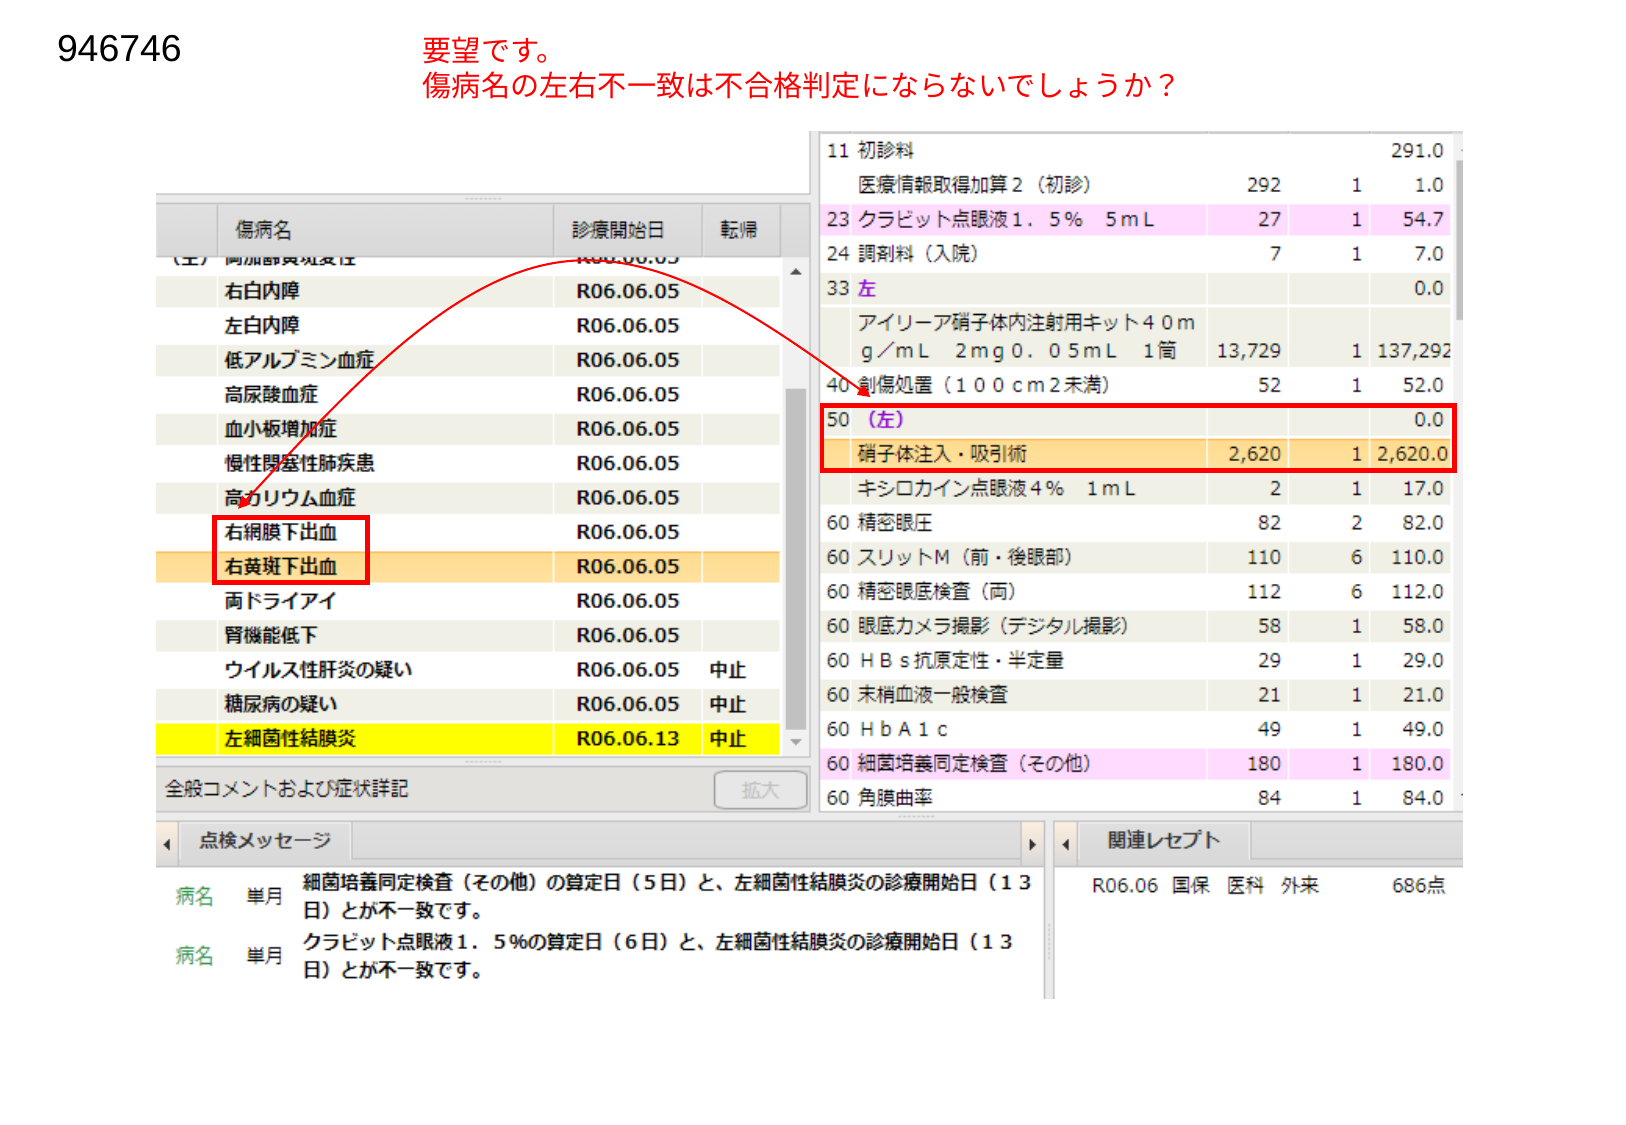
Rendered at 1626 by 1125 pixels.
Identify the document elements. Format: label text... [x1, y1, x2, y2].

text_box 946746 [42, 16, 197, 76]
picture [156, 131, 1463, 1000]
text_box 要望です。 傷病名の左右不一致は不合格判定にならないでしょうか？ [407, 24, 1197, 110]
